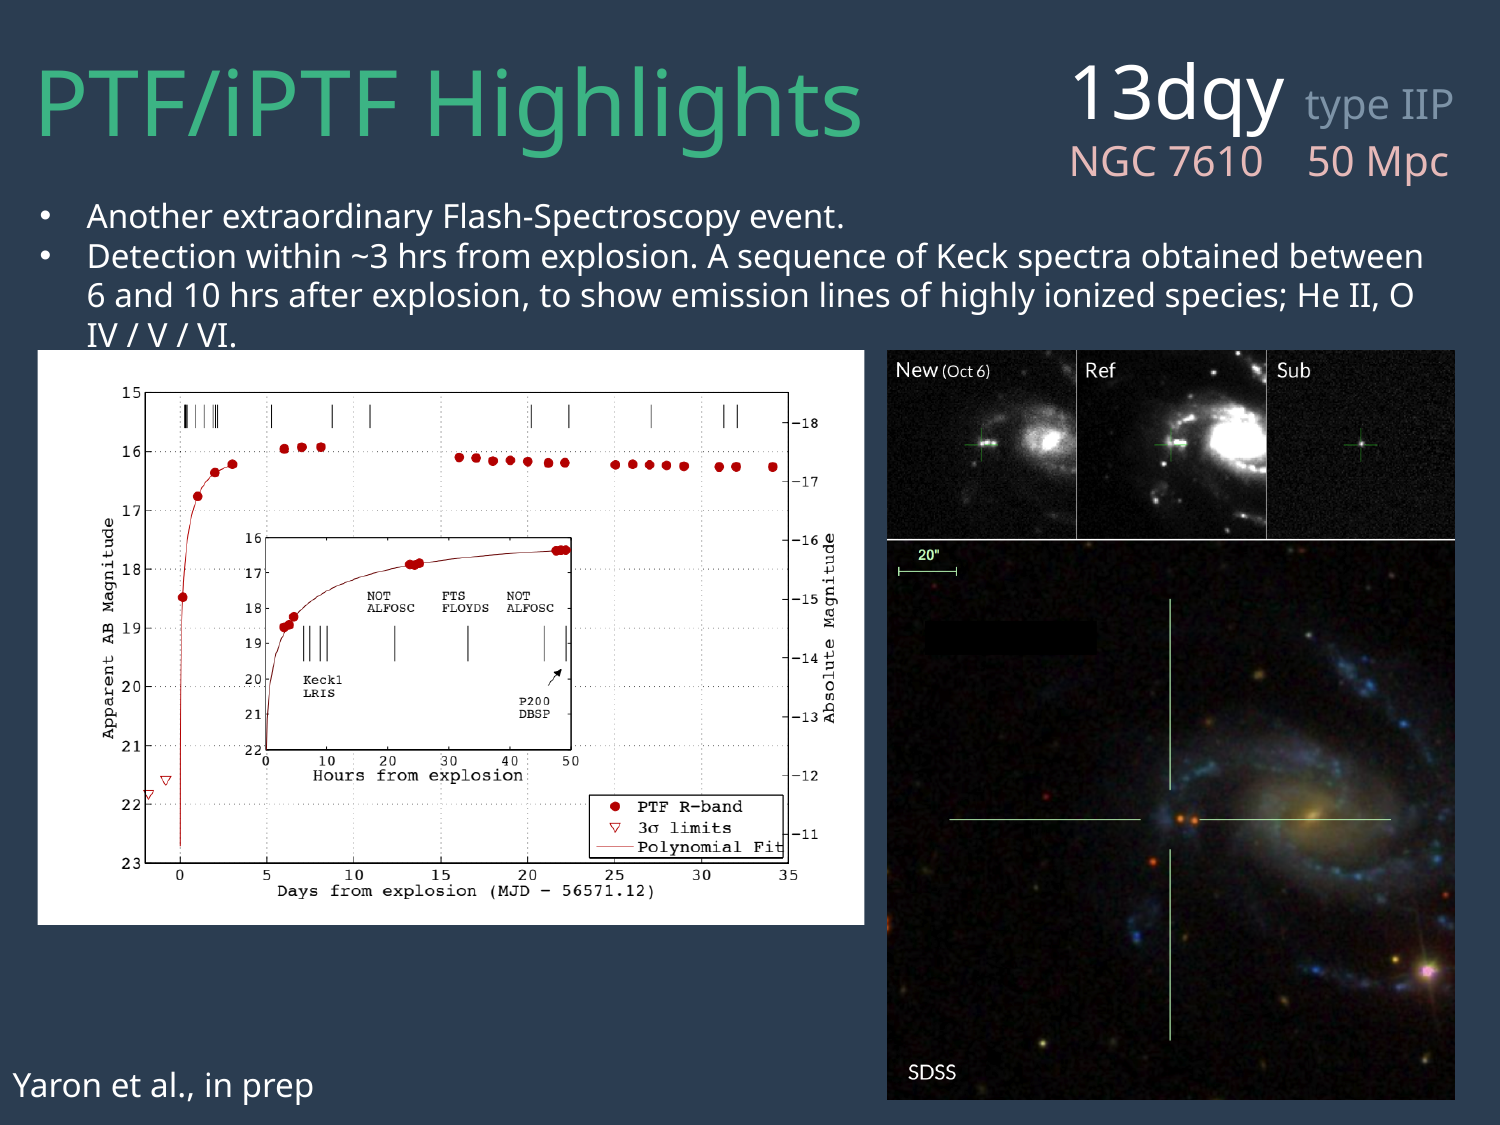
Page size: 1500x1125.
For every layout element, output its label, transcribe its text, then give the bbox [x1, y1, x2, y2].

text_box 13dqy type IIP NGC 7610 50 Mpc [1053, 37, 1470, 193]
text_box PTF/iPTF Highlights [18, 37, 881, 163]
picture [887, 349, 1456, 1101]
picture [37, 349, 865, 926]
text_box Yaron et al., in prep [0, 1056, 330, 1112]
text_box Another extraordinary Flash-Spectroscopy event. Detection within ~3 hrs from explosion. A sequence of Keck spectra obtained between 6 and 10 hrs after explosion, to show emission lines of highly ionized species; He II, O IV / V / VI. [24, 187, 1450, 362]
